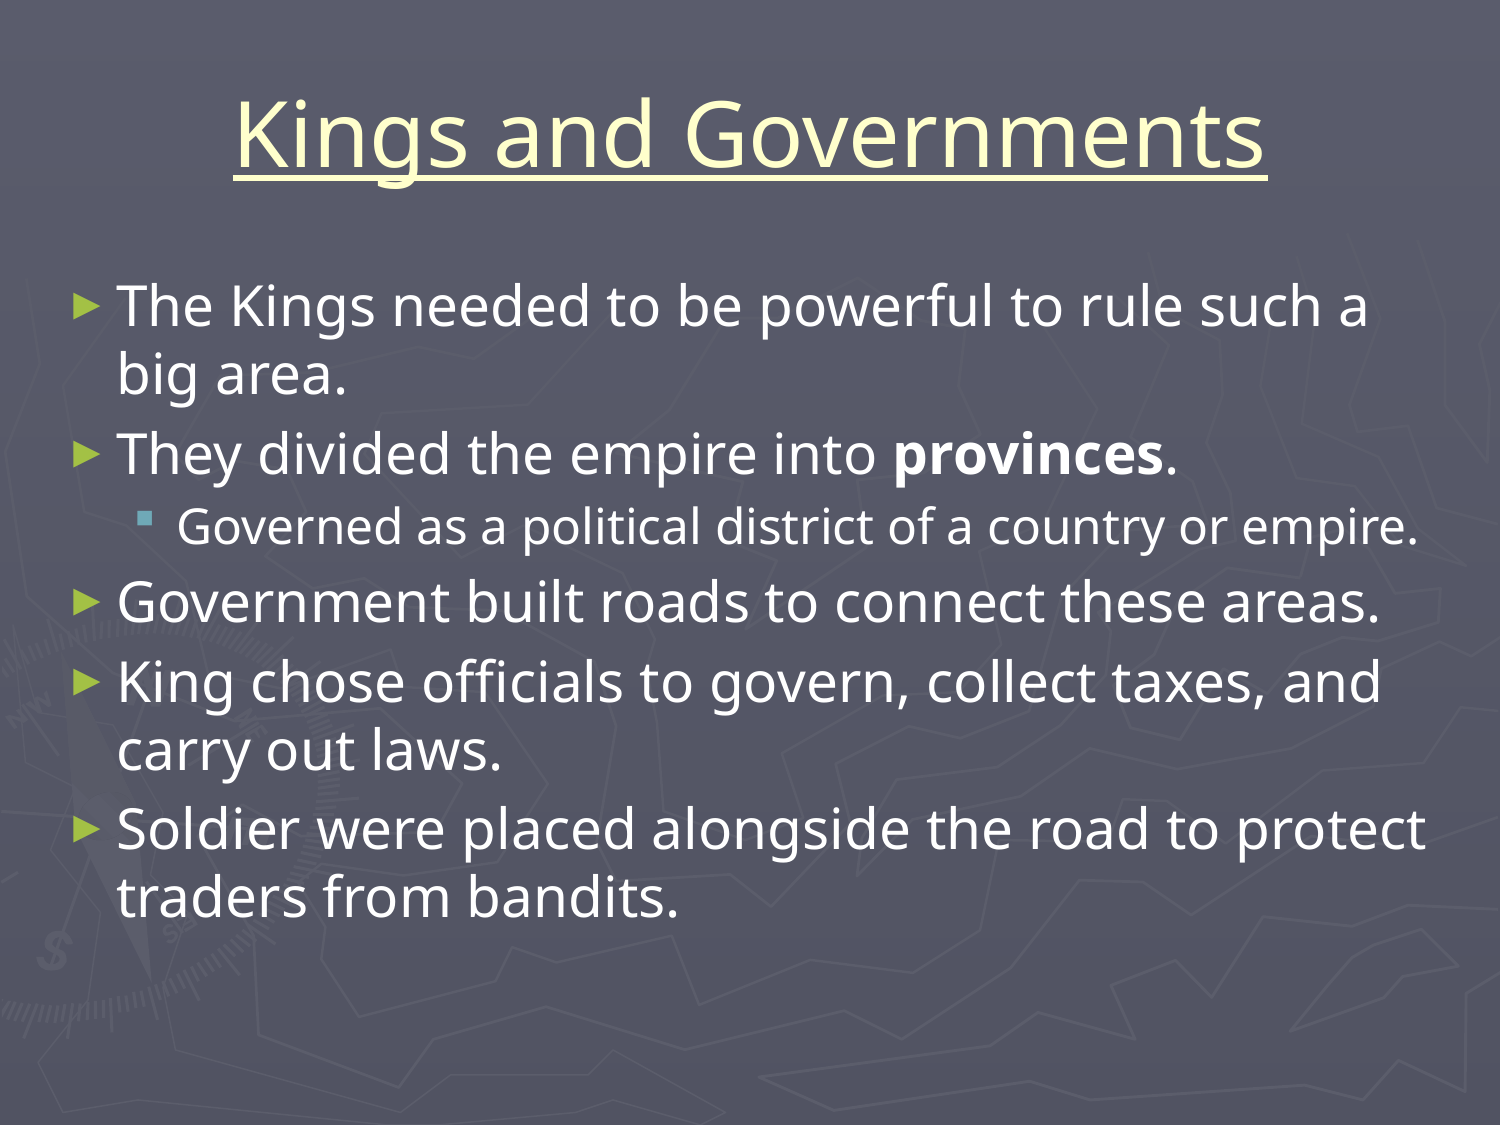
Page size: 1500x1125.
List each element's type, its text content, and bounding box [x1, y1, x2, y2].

title Kings and Governments [49, 37, 1451, 225]
list The Kings needed to be powerful to rule such a big area. They divided the empire into provinces. Governed as a political district of a country or empire. Government built roads to connect these areas. King chose officials to govern, collect taxes, and carry out laws. Soldier were placed alongside the road to protect traders from bandits. [49, 262, 1451, 1001]
